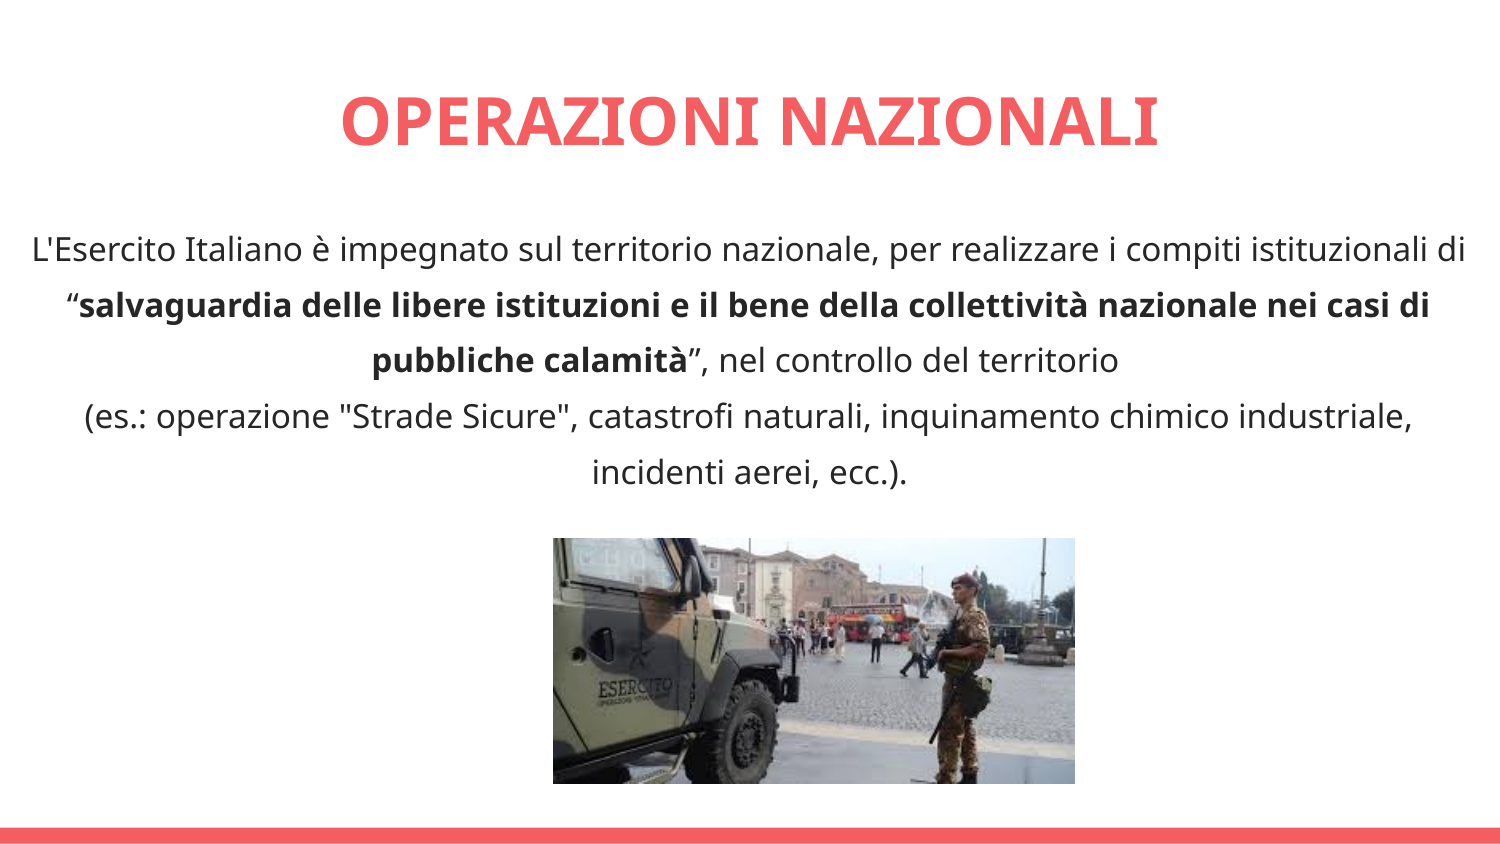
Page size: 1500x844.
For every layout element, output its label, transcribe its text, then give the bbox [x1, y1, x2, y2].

title OPERAZIONI NAZIONALI [51, 64, 1449, 167]
list ​​​​​​​L'Esercito Italiano è impegnato sul territorio nazionale, per realizzare i compiti istituzionali di “salvaguardia delle libere istituzioni e il bene della collettività nazionale nei casi di pubbliche calamità”, nel controllo del territorio (es.: operazione "Strade Sicure", catastrofi naturali, inquinamento chimico industriale, incidenti aerei, ecc.).​​​​​​​​​​​​​​​​​​​​​​​​​​​​​​​​​​​​​​​​​​ [0, 196, 1500, 556]
picture [553, 537, 1076, 784]
